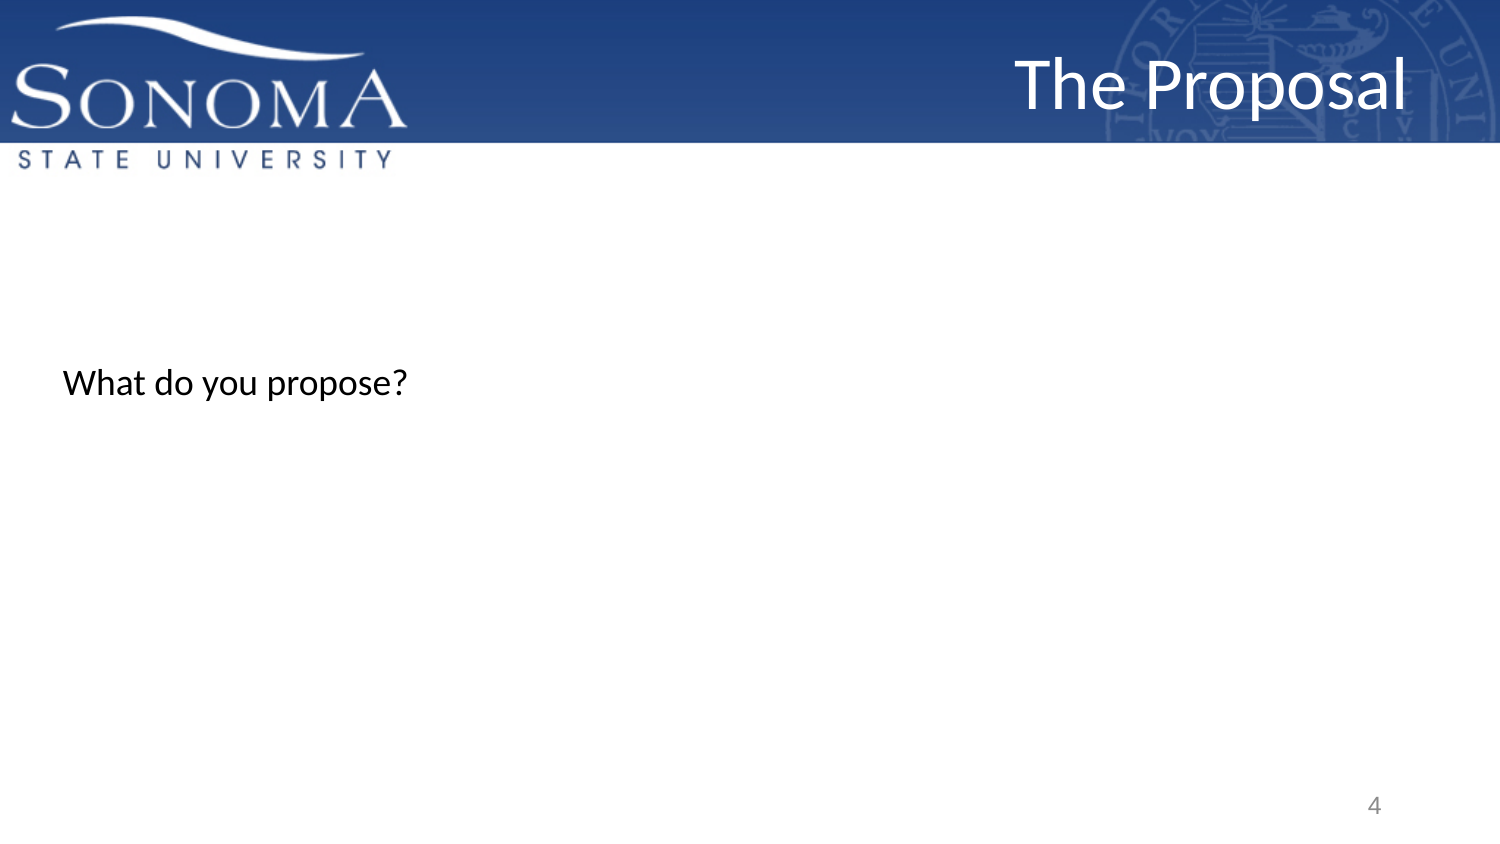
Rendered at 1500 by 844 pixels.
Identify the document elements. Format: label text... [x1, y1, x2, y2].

picture [0, 0, 1500, 177]
slide_number 4 [1059, 782, 1397, 828]
list What do you propose? [47, 347, 653, 758]
